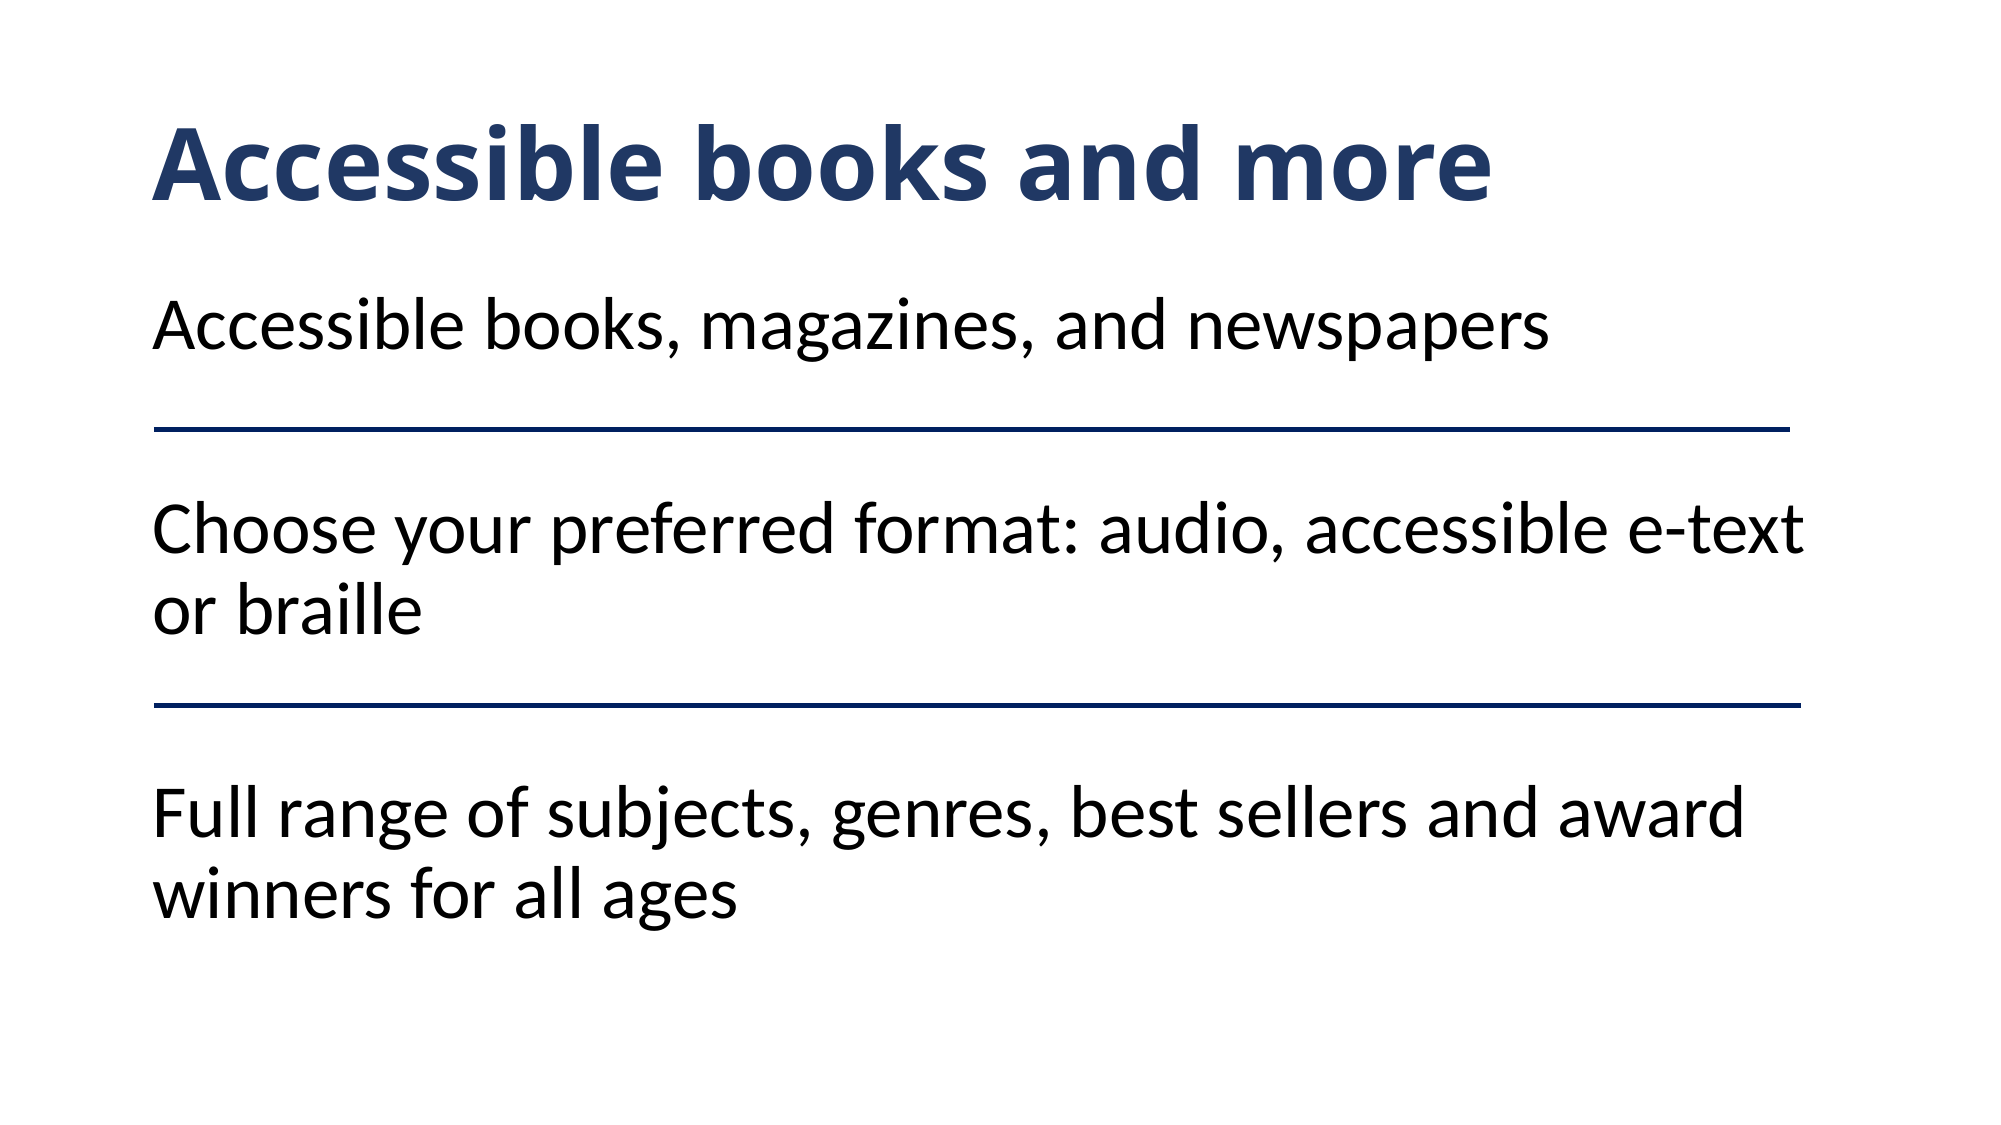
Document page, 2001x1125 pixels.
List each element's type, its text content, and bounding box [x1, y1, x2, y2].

list Accessible books, magazines, and newspapers Choose your preferred format: audio, accessible e-text or braille Full range of subjects, genres, best sellers and award winners for all ages [137, 277, 1863, 1014]
title Accessible books and more [137, 59, 1863, 277]
